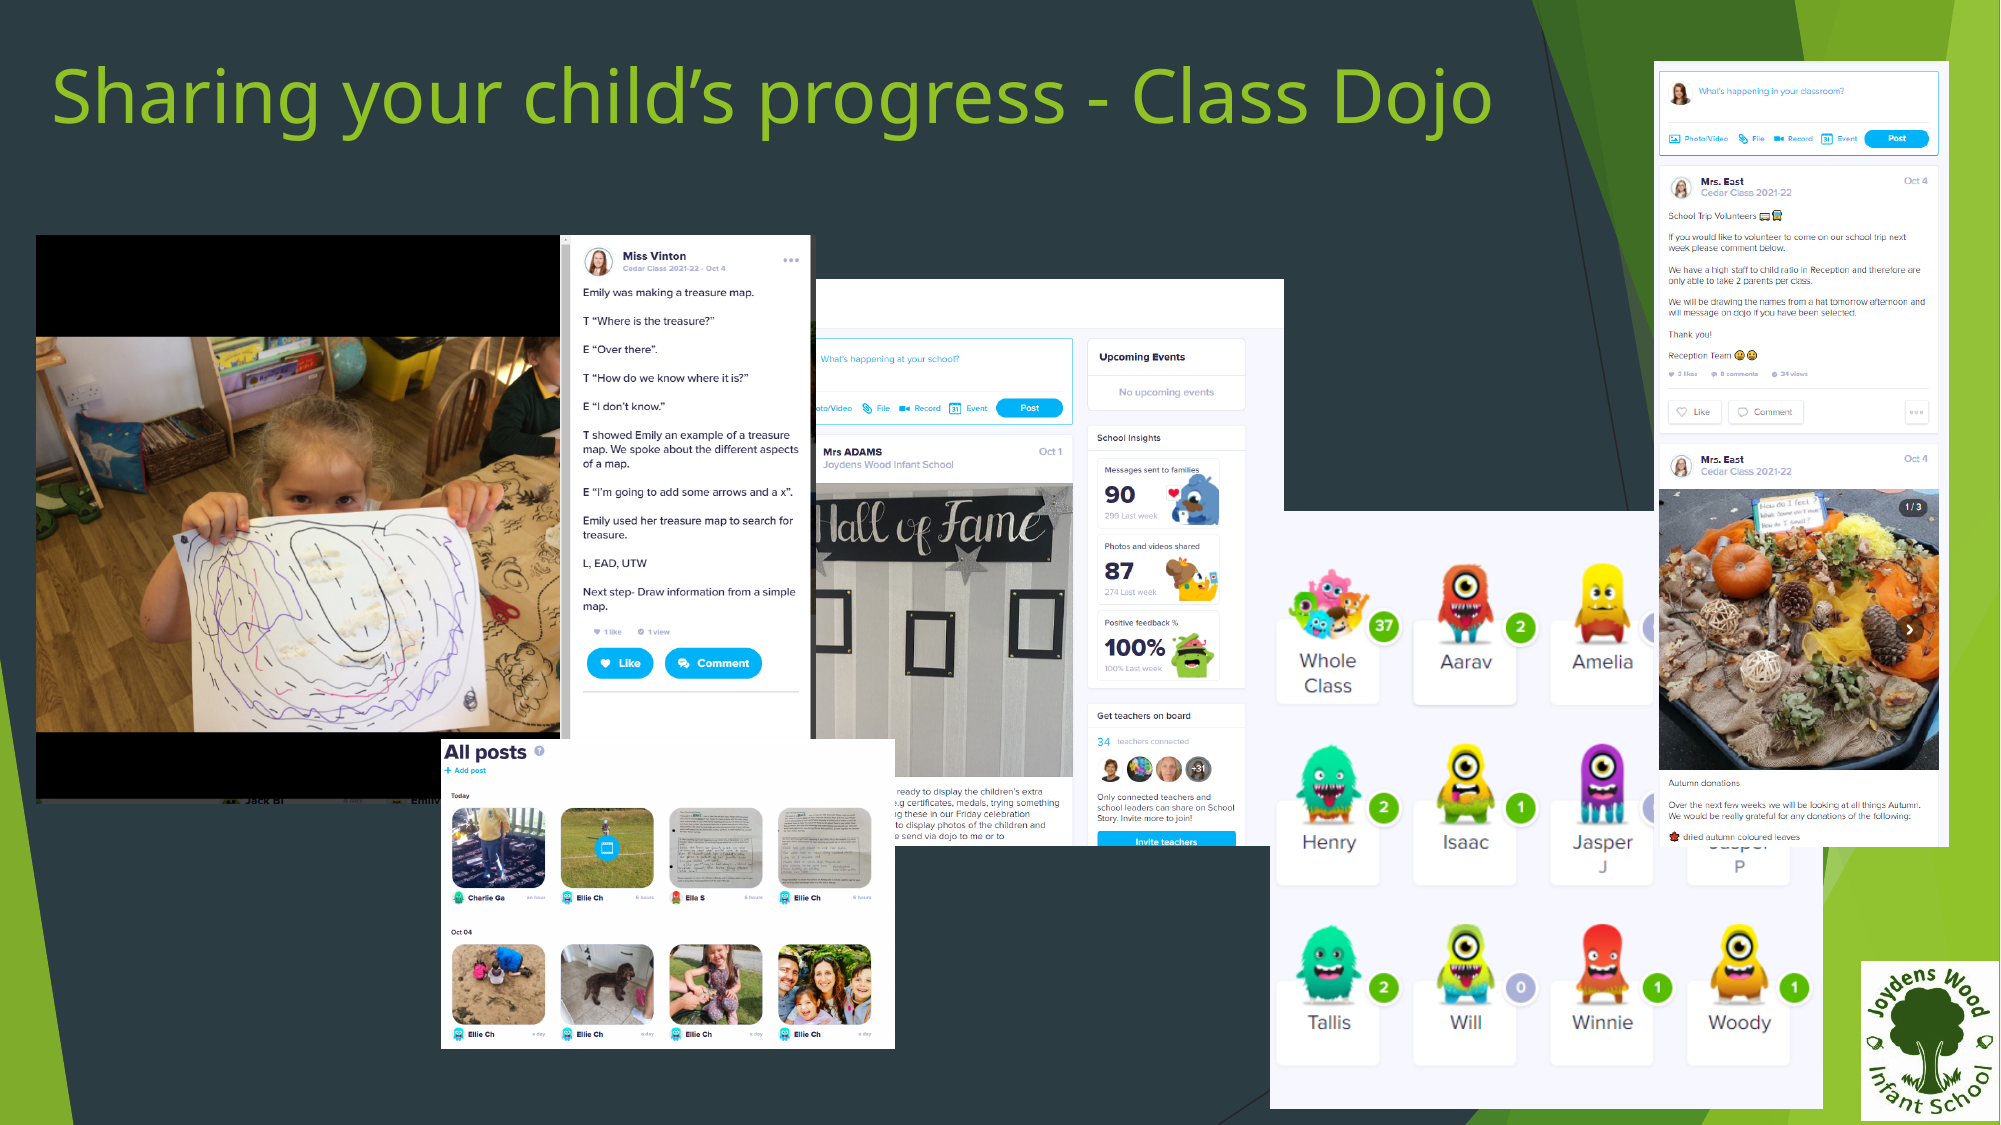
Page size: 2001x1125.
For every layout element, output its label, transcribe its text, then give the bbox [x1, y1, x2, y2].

picture [1861, 961, 1999, 1122]
picture [35, 61, 1950, 1109]
text_box Sharing your child’s progress - Class Dojo [36, 41, 1963, 258]
